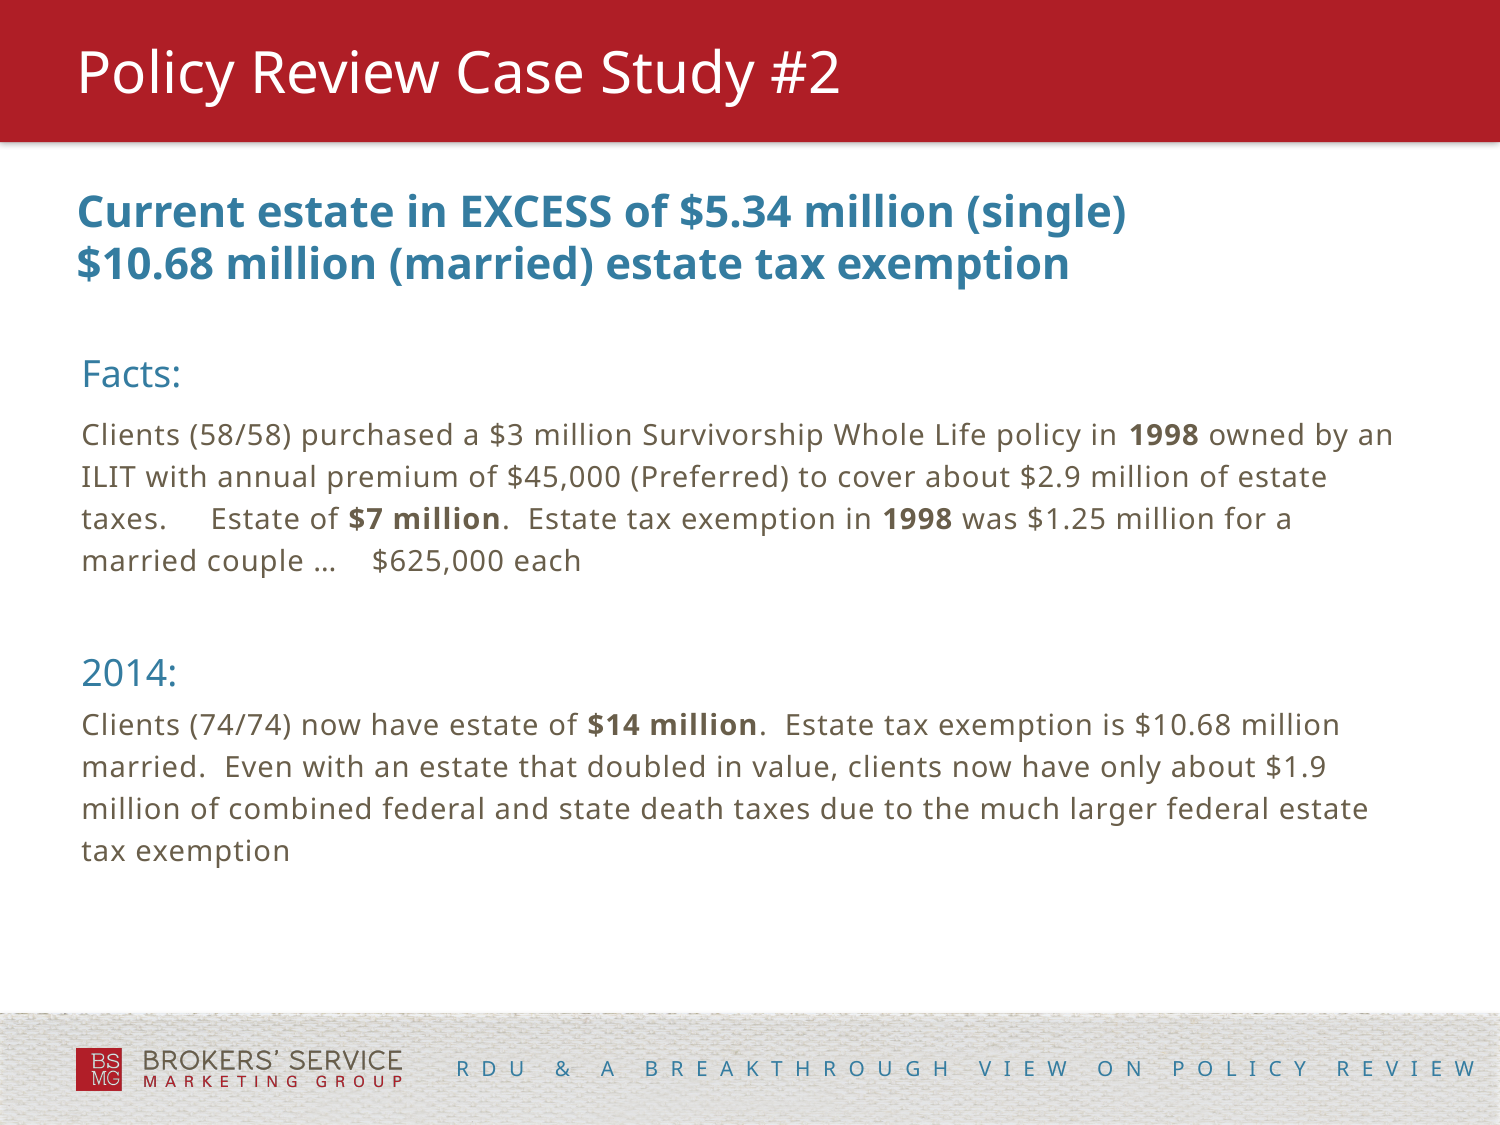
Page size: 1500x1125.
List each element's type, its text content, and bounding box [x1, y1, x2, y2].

picture [0, 1013, 1500, 1125]
title Current estate in EXCESS of $5.34 million (single) $10.68 million (married) estate tax exemption [76, 183, 1352, 242]
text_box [81, 349, 1419, 543]
text_box [0, 0, 1500, 143]
text_box Policy Review Case Study #2 [76, 18, 1414, 122]
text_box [81, 648, 1419, 789]
